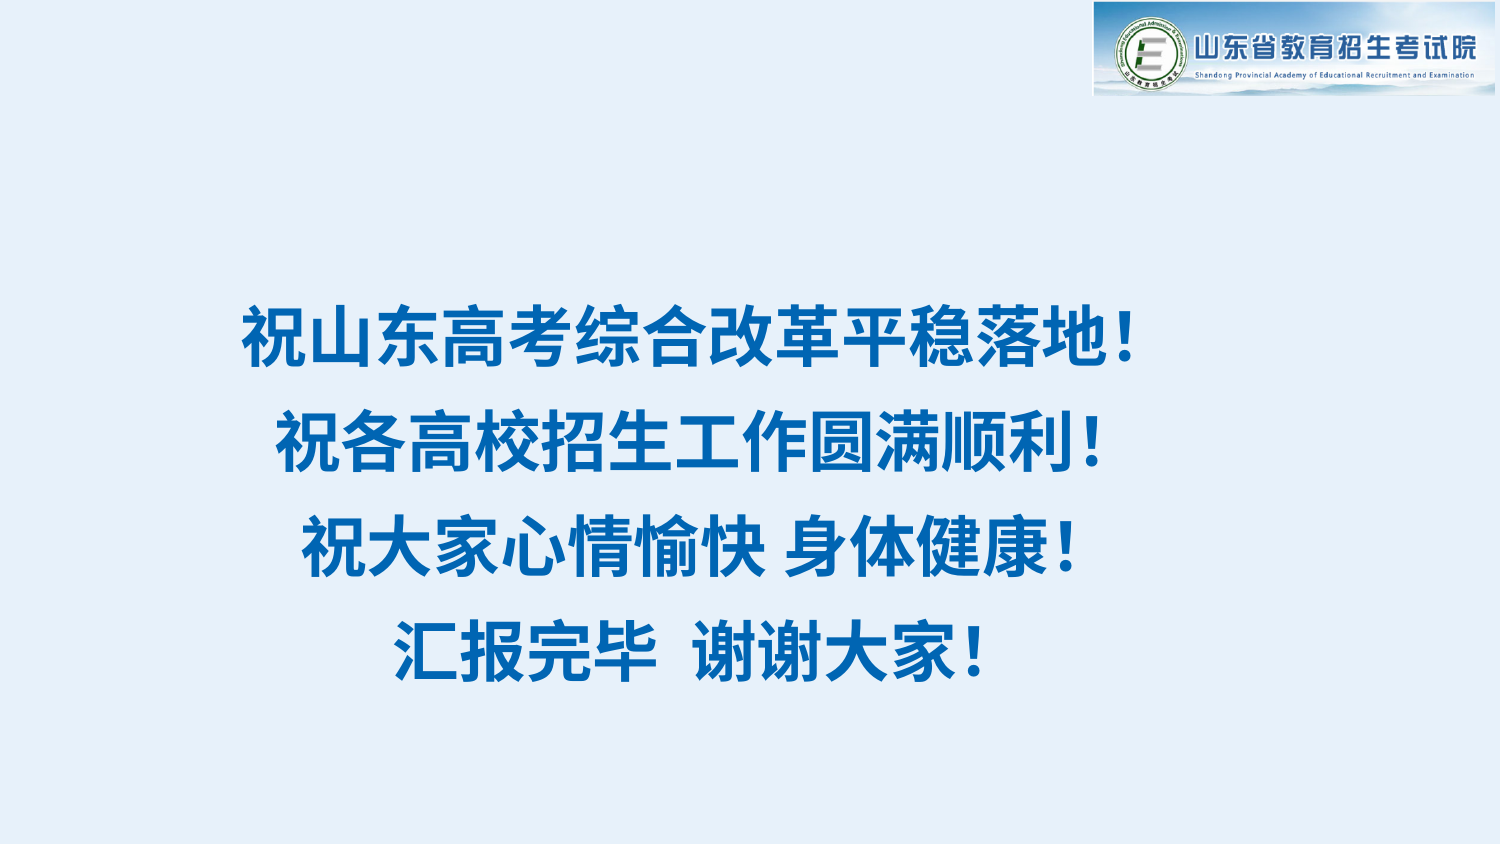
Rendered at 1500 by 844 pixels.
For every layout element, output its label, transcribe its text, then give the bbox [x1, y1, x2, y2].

picture [1092, 0, 1495, 96]
text_box 祝山东高考综合改革平稳落地！ 祝各高校招生工作圆满顺利！ 祝大家心情愉快 身体健康！ 汇报完毕 谢谢大家！ [46, 152, 1370, 807]
